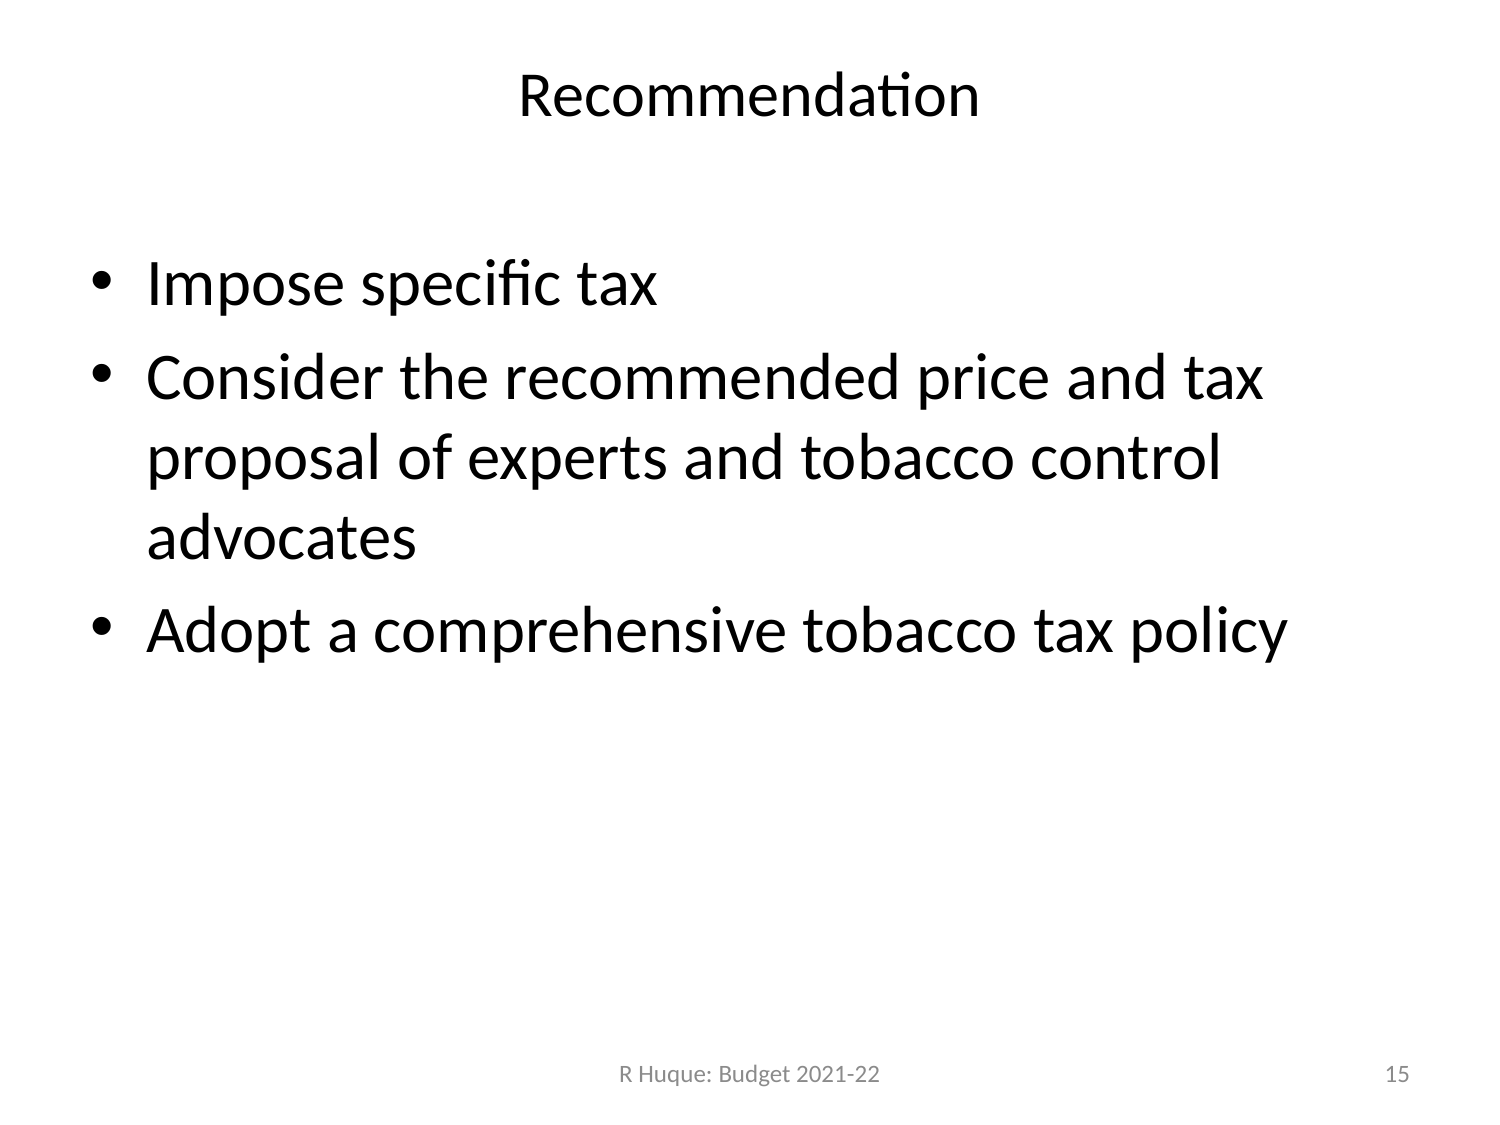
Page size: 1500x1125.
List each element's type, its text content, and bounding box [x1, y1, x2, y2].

list Impose specific tax Consider the recommended price and tax proposal of experts and tobacco control advocates Adopt a comprehensive tobacco tax policy [75, 231, 1425, 1005]
slide_number 15 [1074, 1042, 1425, 1103]
title Recommendation [75, 45, 1425, 138]
footer R Huque: Budget 2021-22 [512, 1042, 988, 1103]
